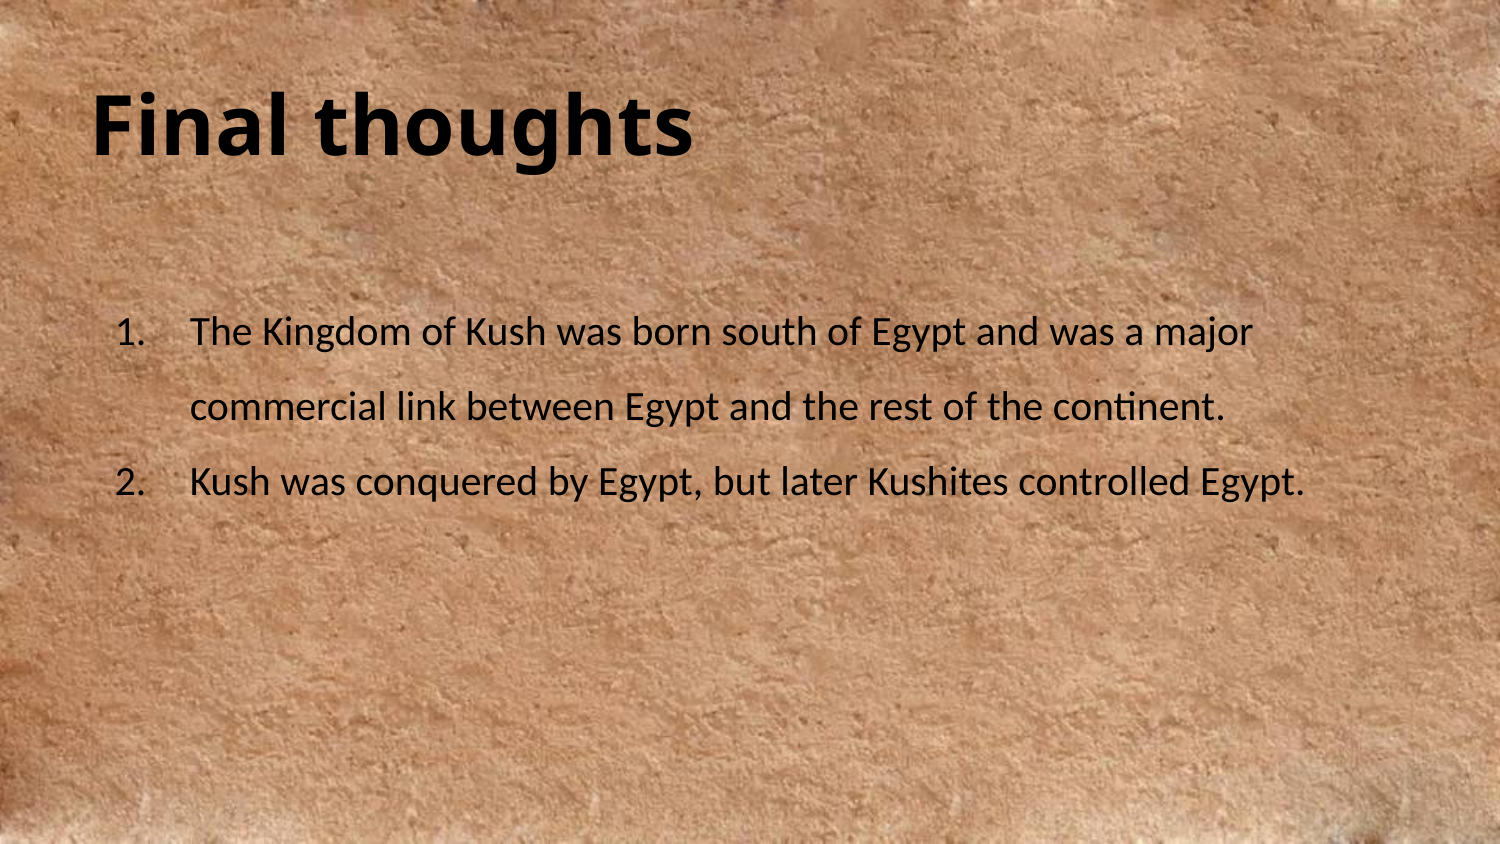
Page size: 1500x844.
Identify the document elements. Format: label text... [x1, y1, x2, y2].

picture [0, 0, 1500, 844]
text_box Final thoughts [74, 64, 1500, 172]
text_box The Kingdom of Kush was born south of Egypt and was a major commercial link between Egypt and the rest of the continent. Kush was conquered by Egypt, but later Kushites controlled Egypt. [99, 271, 1400, 512]
